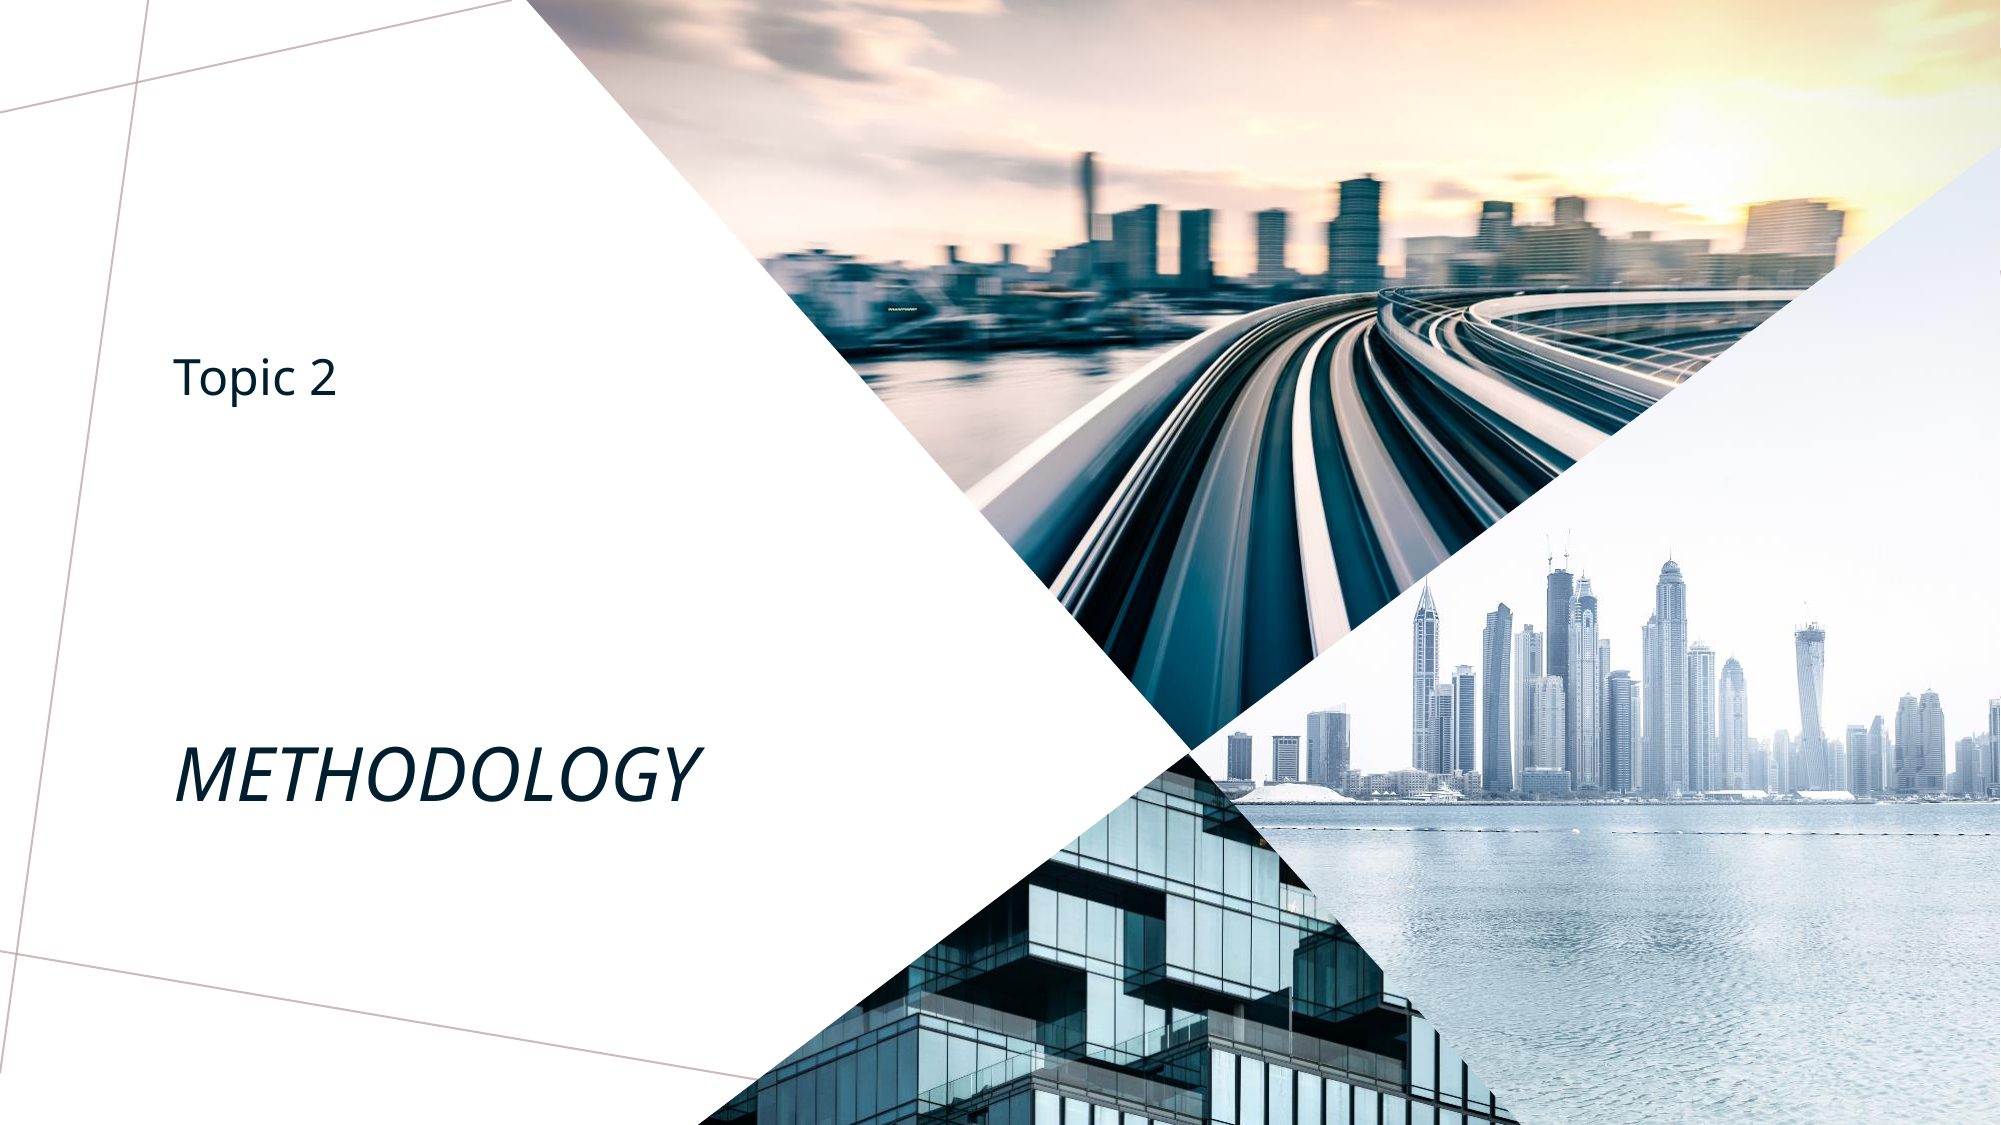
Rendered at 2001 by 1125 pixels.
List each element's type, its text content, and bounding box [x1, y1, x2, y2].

title Methodology [158, 440, 694, 916]
subtitle Topic 2 [158, 311, 526, 440]
picture [526, 0, 2001, 1125]
